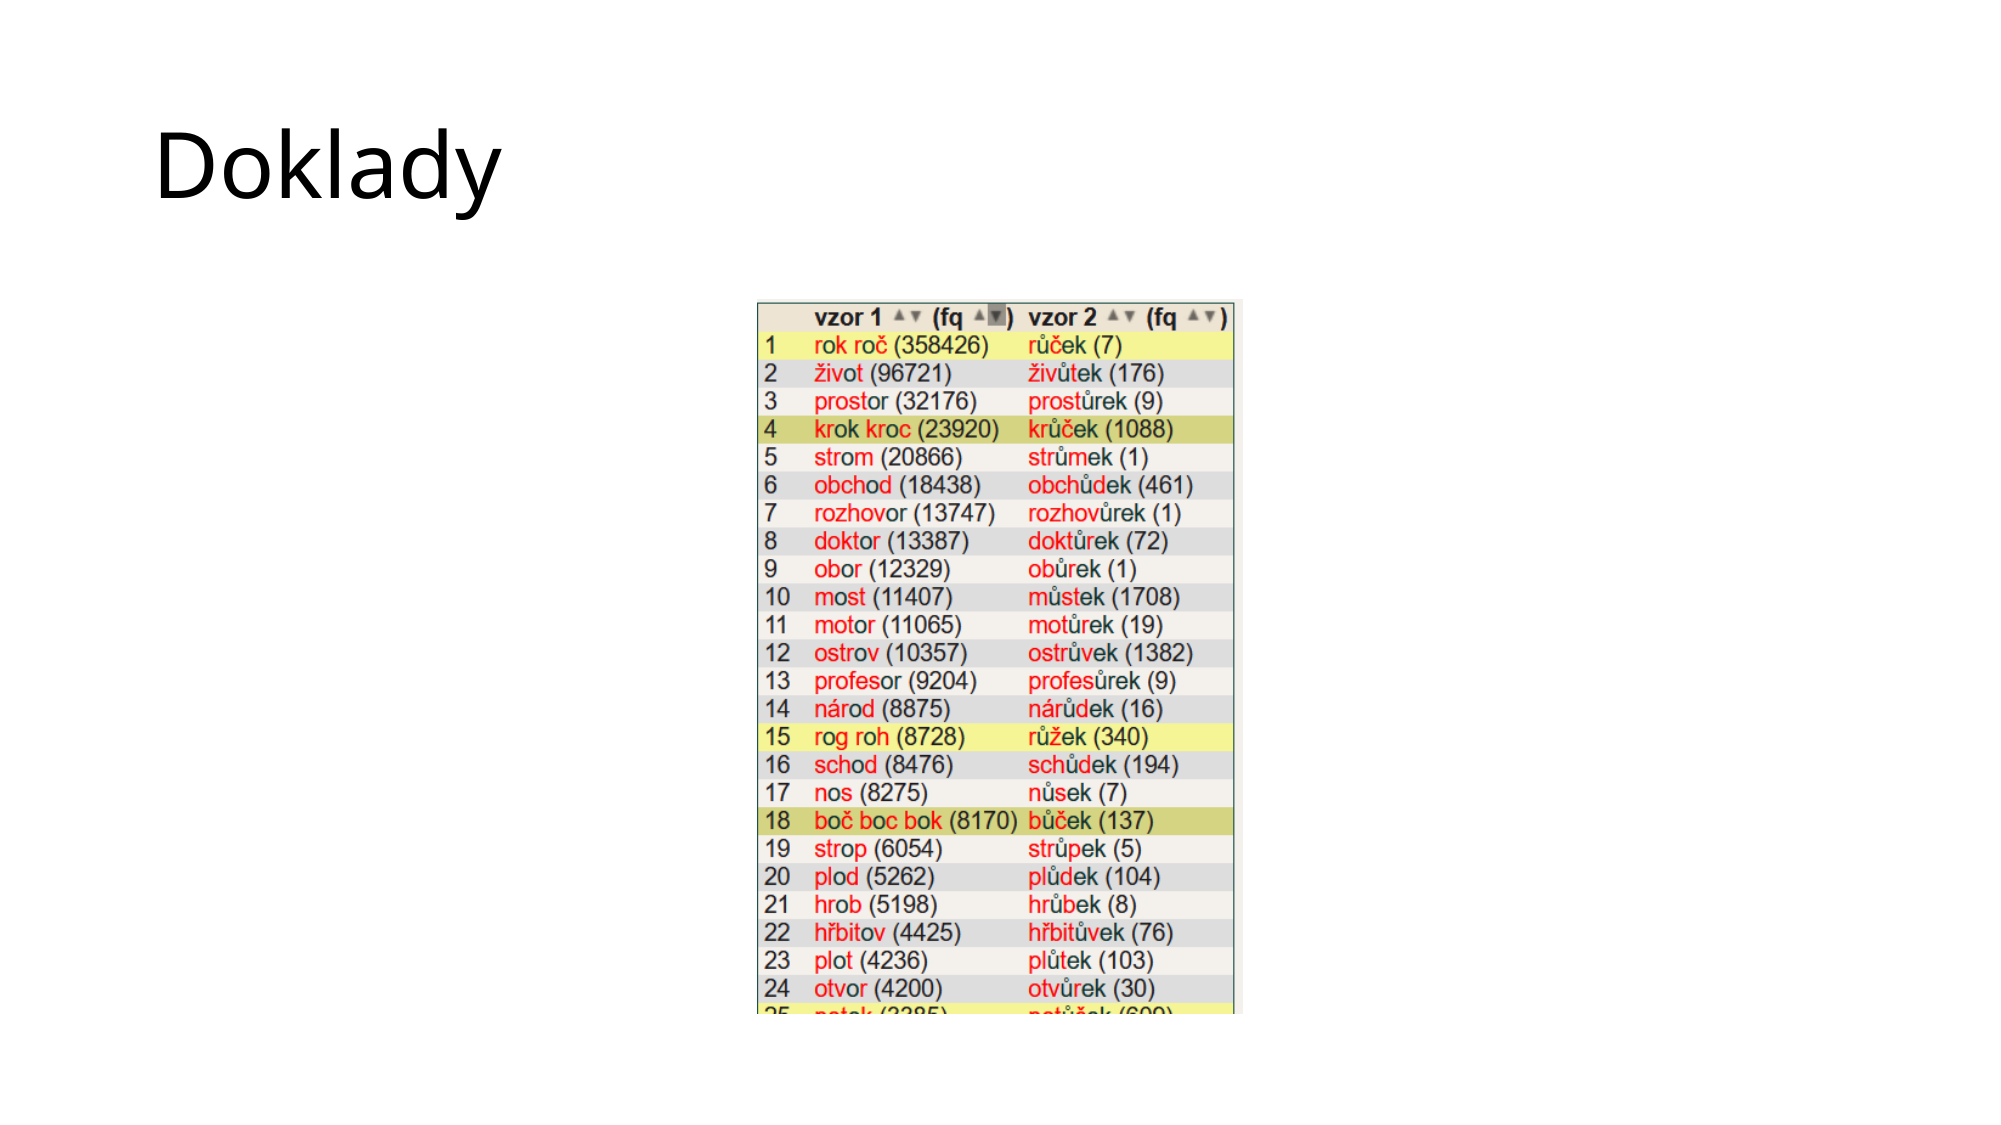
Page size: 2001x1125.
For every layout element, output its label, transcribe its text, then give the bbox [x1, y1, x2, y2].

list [757, 299, 1243, 1014]
title Doklady [137, 59, 1863, 278]
